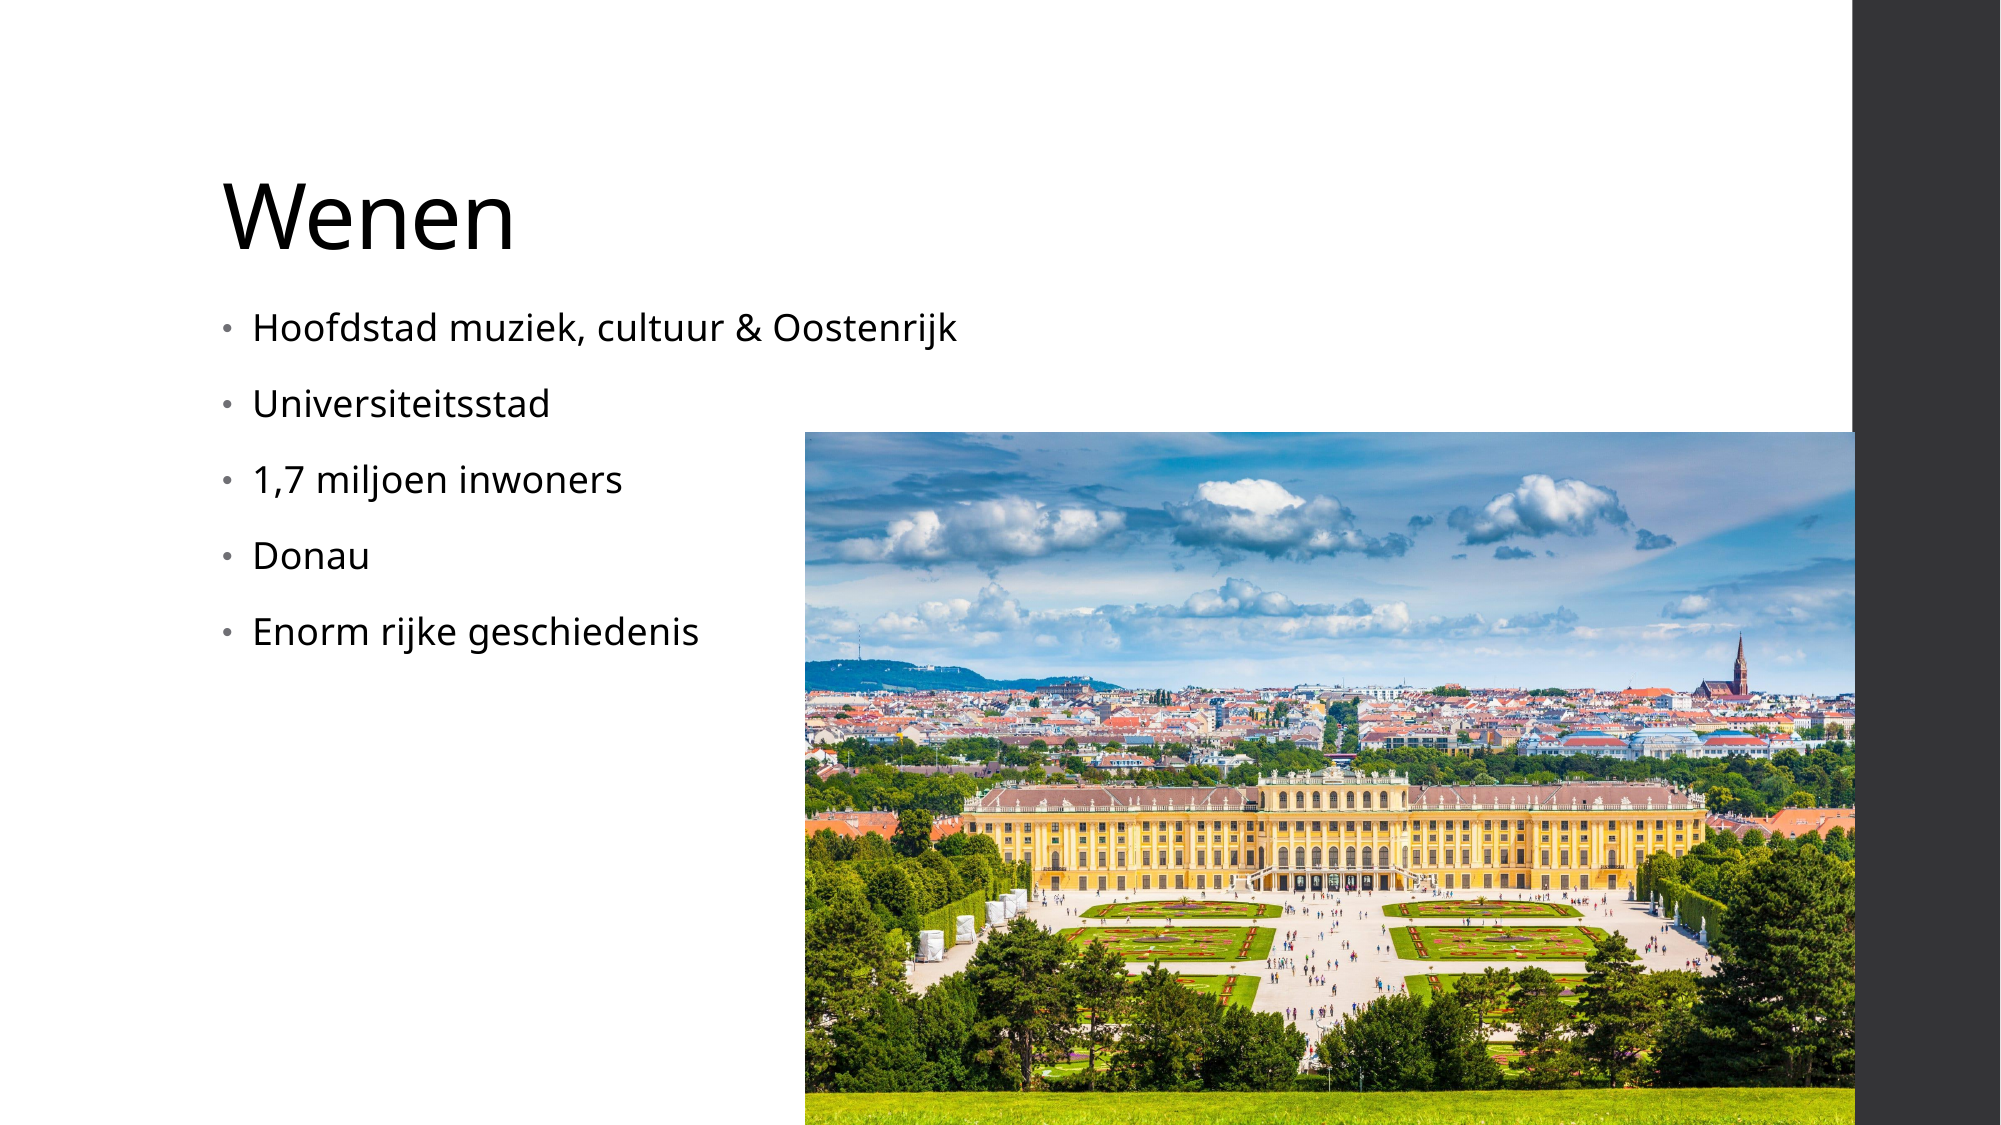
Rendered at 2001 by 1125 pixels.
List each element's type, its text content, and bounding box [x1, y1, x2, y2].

list Hoofdstad muziek, cultuur & Oostenrijk Universiteitsstad 1,7 miljoen inwoners Donau Enorm rijke geschiedenis [206, 299, 1617, 1014]
picture [810, 677, 822, 681]
title Wenen [206, 60, 1797, 278]
picture [830, 663, 835, 671]
picture [804, 432, 1855, 1125]
picture [862, 680, 872, 684]
